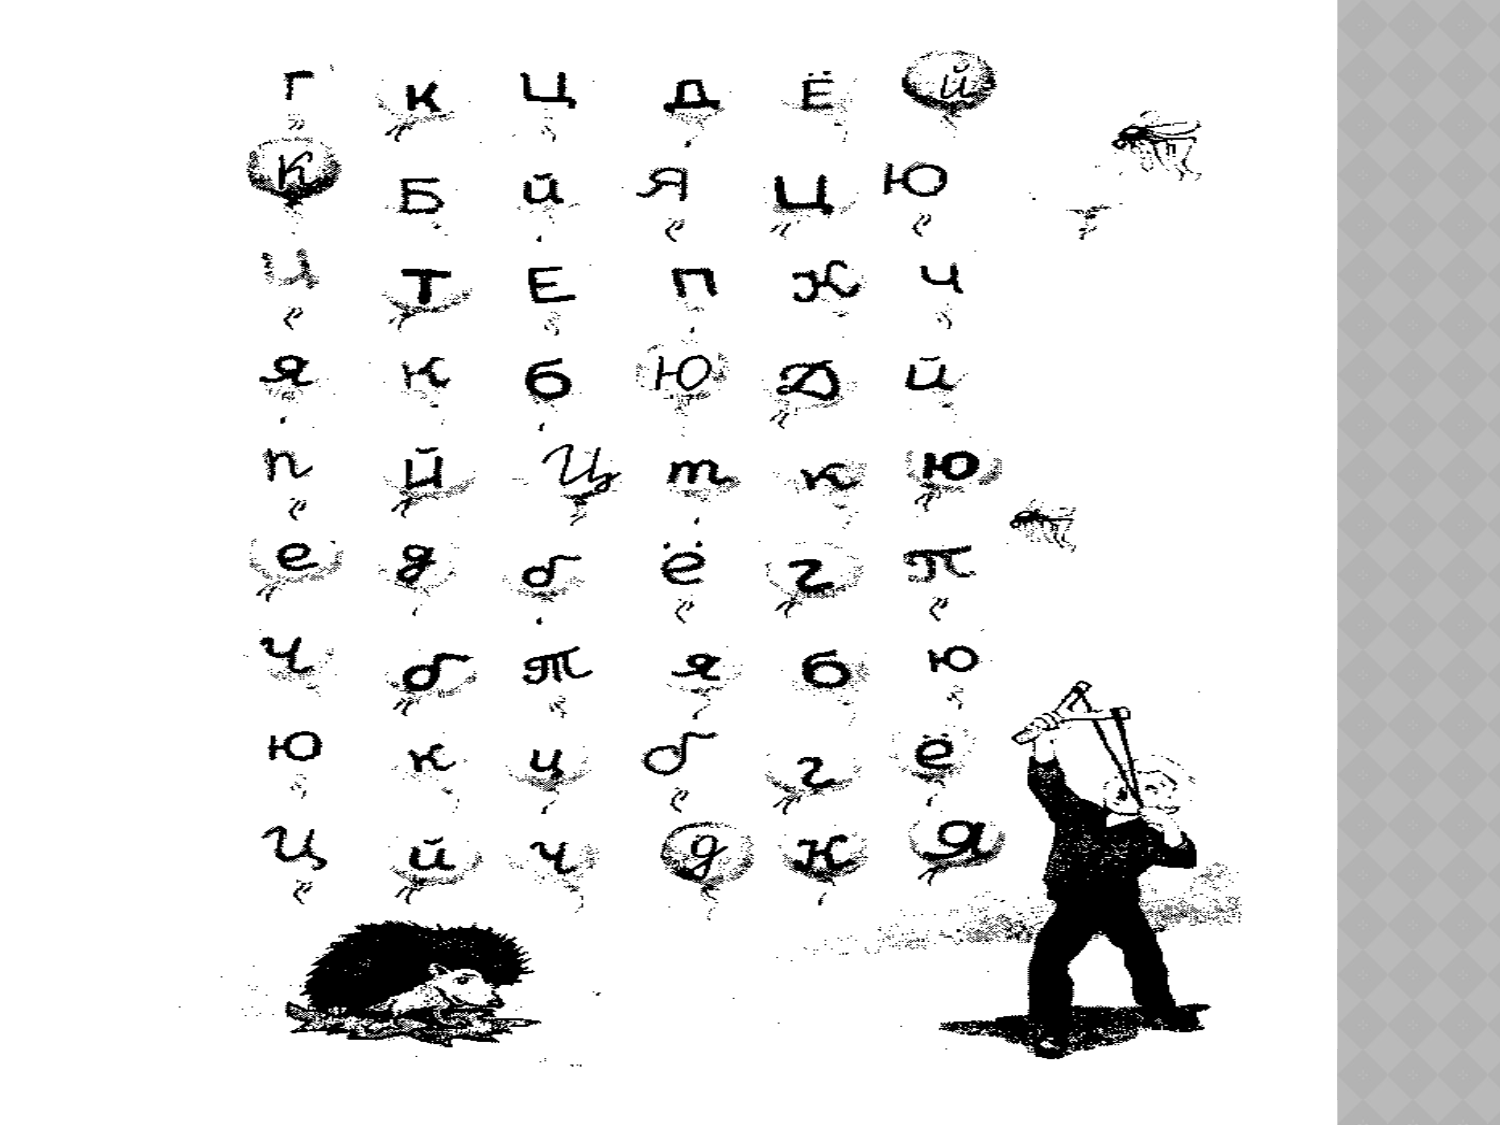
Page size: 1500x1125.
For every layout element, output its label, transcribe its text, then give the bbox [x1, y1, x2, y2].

table_cell ИД [1337, 0, 1500, 1125]
picture [147, 0, 1301, 1071]
